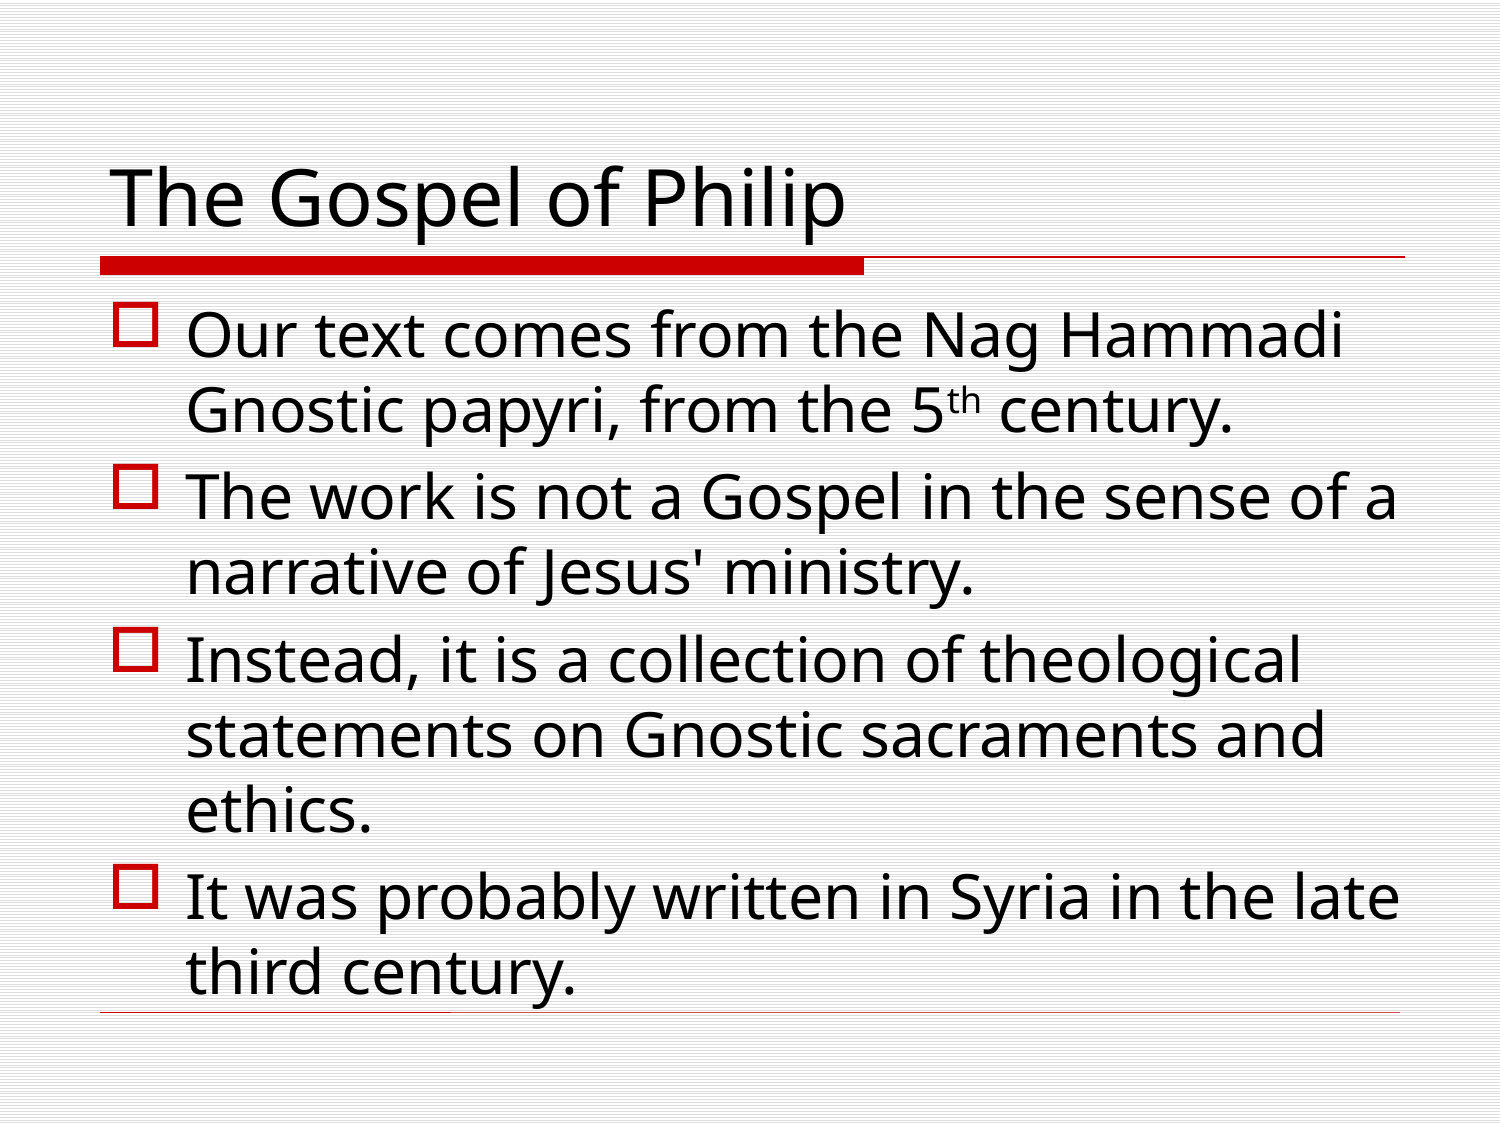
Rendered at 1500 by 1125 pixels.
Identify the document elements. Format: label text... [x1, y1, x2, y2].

title The Gospel of Philip [94, 50, 1407, 250]
list Our text comes from the Nag Hammadi Gnostic papyri, from the 5th century. The work is not a Gospel in the sense of a narrative of Jesus' ministry. Instead, it is a collection of theological statements on Gnostic sacraments and ethics. It was probably written in Syria in the late third century. [92, 287, 1450, 1050]
